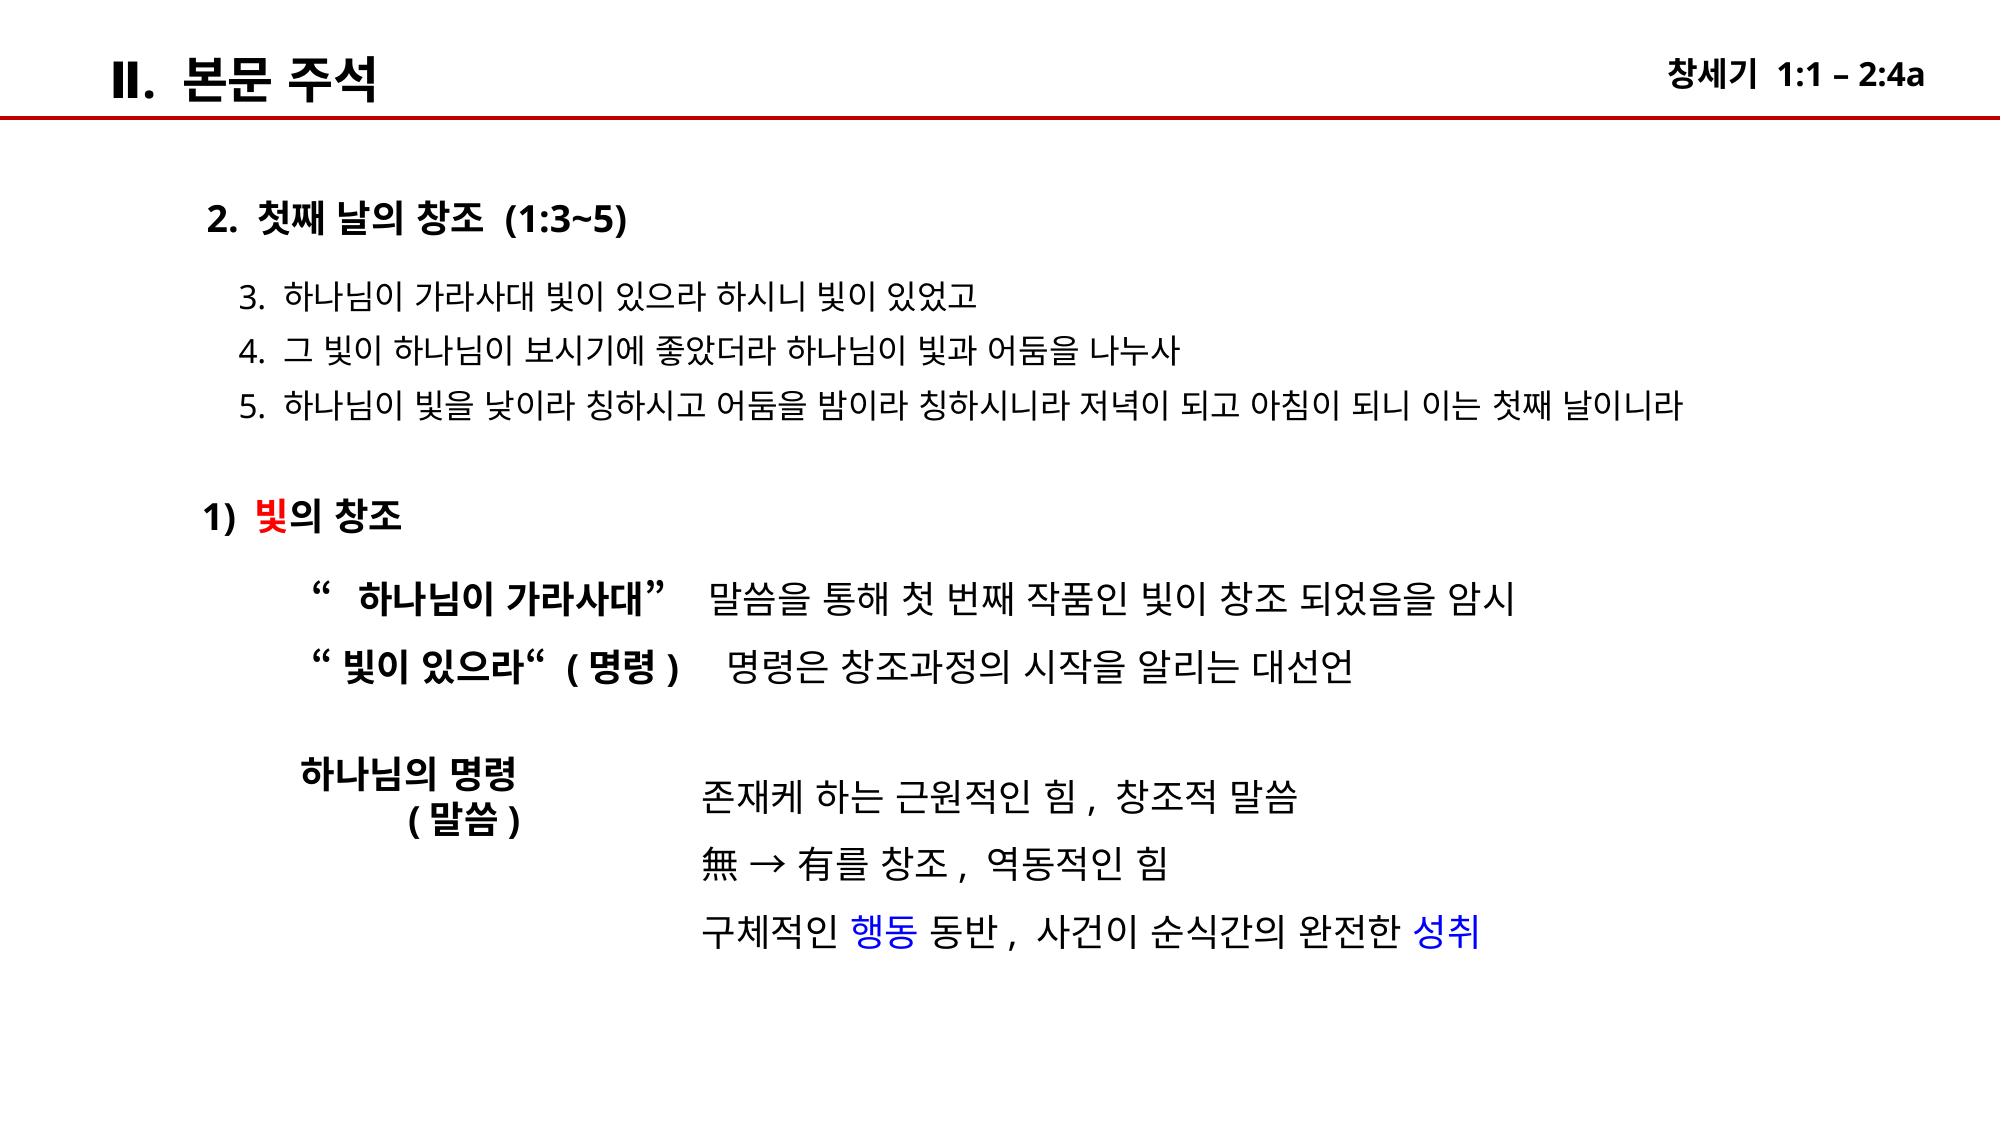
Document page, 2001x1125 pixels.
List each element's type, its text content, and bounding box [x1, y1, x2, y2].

text_box “하나님이 가라사대” 말씀을 통해 첫 번째 작품인 빛이 창조 되었음을 암시 “빛이 있으라“ (명령) 명령은 창조과정의 시작을 알리는 대선언 [296, 546, 1532, 697]
text_box Ⅱ. 본문 주석 [95, 41, 396, 117]
text_box 2. 첫째 날의 창조 (1:3~5) [191, 187, 643, 248]
text_box 하나님의 명령 (말씀) [286, 743, 536, 849]
text_box 존재케 하는 근원적인 힘, 창조적 말씀 無 → 有를 창조, 역동적인 힘 구체적인 행동 동반, 사건이 순식간의 완전한 성취 [686, 743, 1497, 961]
text_box 1) 빛의 창조 [186, 485, 419, 546]
text_box 3. 하나님이 가라사대 빛이 있으라 하시니 빛이 있었고 4. 그 빛이 하나님이 보시기에 좋았더라 하나님이 빛과 어둠을 나누사 5. 하나님이 빛을 낮이라 칭하시고 어둠을 밤이라 칭하시니라 저녁이 되고 아침이 되니 이는 첫째 날이니라 [223, 281, 1879, 433]
